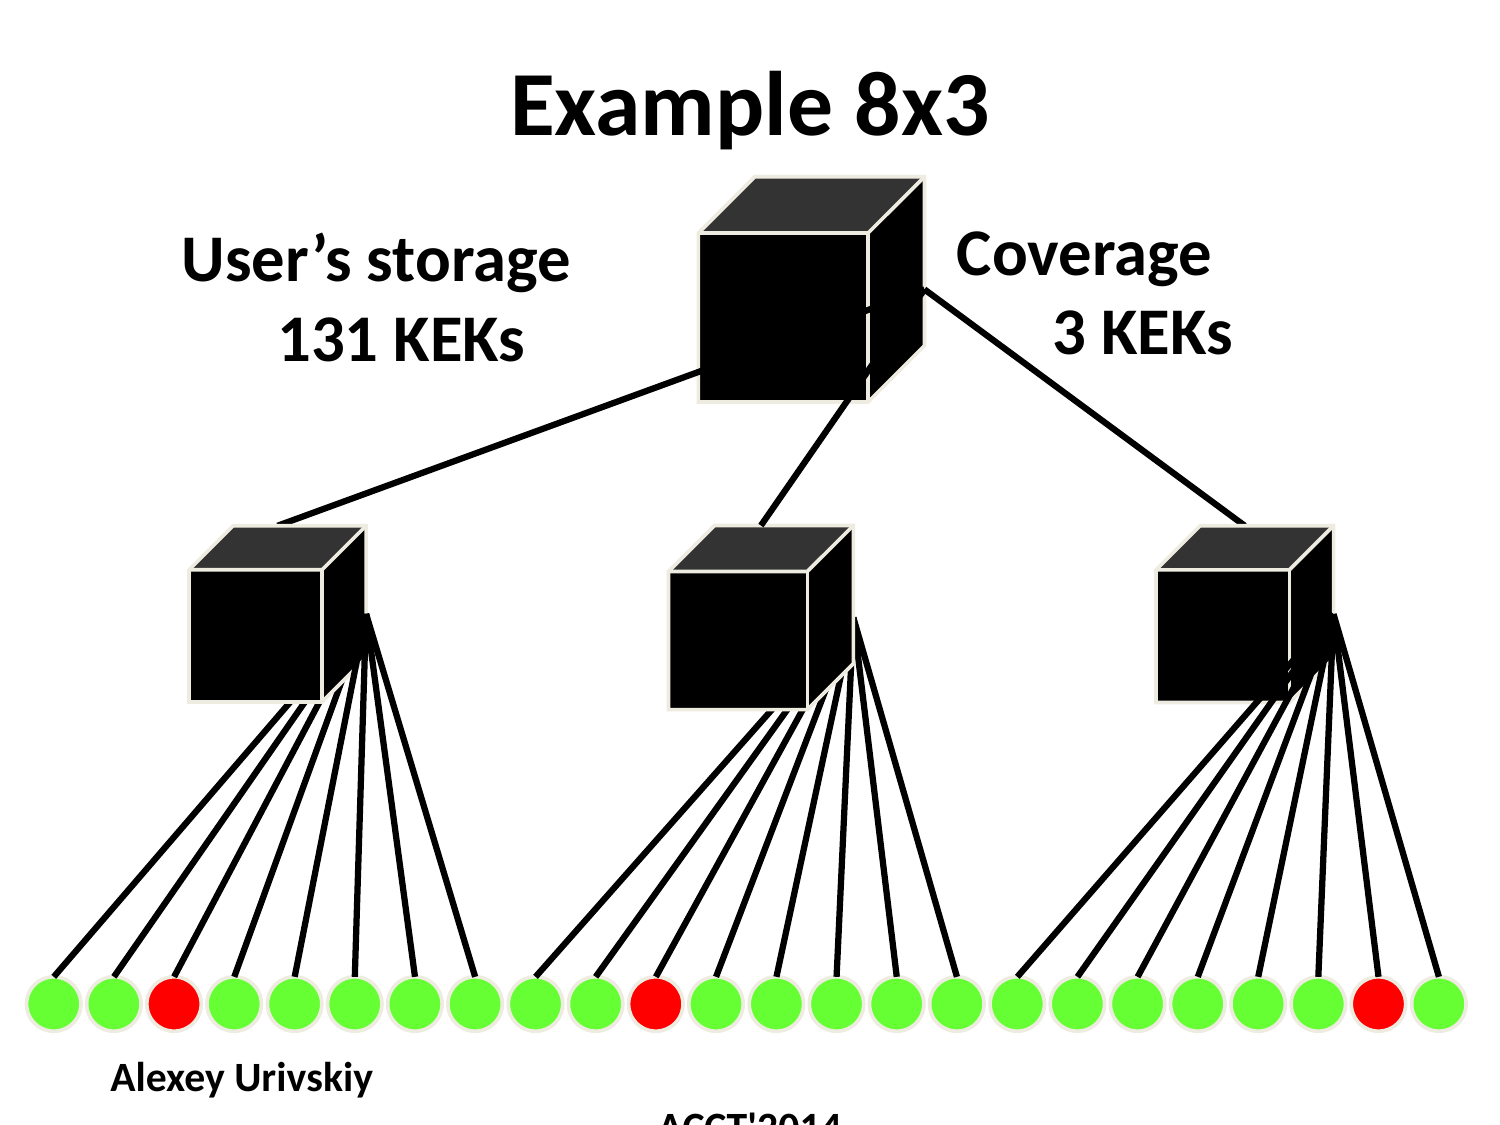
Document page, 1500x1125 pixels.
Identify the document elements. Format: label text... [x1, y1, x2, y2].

text_box [189, 525, 360, 701]
text_box [568, 984, 623, 1032]
text_box [1050, 984, 1105, 1032]
text_box [628, 985, 684, 1032]
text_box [715, 711, 732, 976]
text_box [1291, 985, 1346, 1032]
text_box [113, 703, 172, 976]
text_box [267, 985, 322, 1032]
text_box [447, 977, 503, 1032]
text_box [749, 985, 804, 1032]
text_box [1197, 704, 1217, 976]
text_box [809, 985, 864, 1032]
text_box [206, 985, 262, 1032]
text_box [698, 314, 869, 402]
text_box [655, 711, 713, 976]
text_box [1077, 704, 1135, 976]
text_box [1170, 986, 1225, 1032]
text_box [1017, 704, 1075, 976]
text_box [737, 711, 958, 976]
text_box [688, 985, 744, 1032]
text_box [990, 977, 1045, 1032]
text_box [851, 296, 925, 402]
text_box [535, 711, 593, 976]
footer Alexey Urivskiy ACCT'2014 [0, 1069, 1500, 1125]
text_box [508, 977, 563, 1032]
text_box Coverage 3 KEKs [942, 200, 1500, 376]
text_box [1222, 704, 1440, 976]
text_box [869, 984, 924, 1032]
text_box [299, 403, 780, 525]
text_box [595, 711, 653, 976]
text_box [1137, 704, 1195, 976]
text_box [255, 703, 476, 976]
text_box [929, 977, 985, 1032]
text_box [173, 703, 233, 976]
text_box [234, 703, 251, 976]
text_box [1156, 525, 1334, 701]
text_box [53, 703, 112, 976]
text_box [785, 403, 1268, 525]
text_box [146, 985, 202, 1032]
text_box User’s storage 131 KEKs [166, 207, 728, 383]
text_box [327, 985, 382, 1032]
text_box [26, 977, 81, 1032]
text_box [1110, 985, 1165, 1032]
text_box [387, 984, 443, 1032]
text_box [1230, 986, 1286, 1032]
text_box [1351, 984, 1406, 1032]
title Example 8x3 [0, 37, 1500, 161]
text_box [668, 532, 847, 708]
text_box [725, 176, 925, 357]
text_box [1411, 977, 1467, 1032]
text_box [86, 984, 142, 1032]
